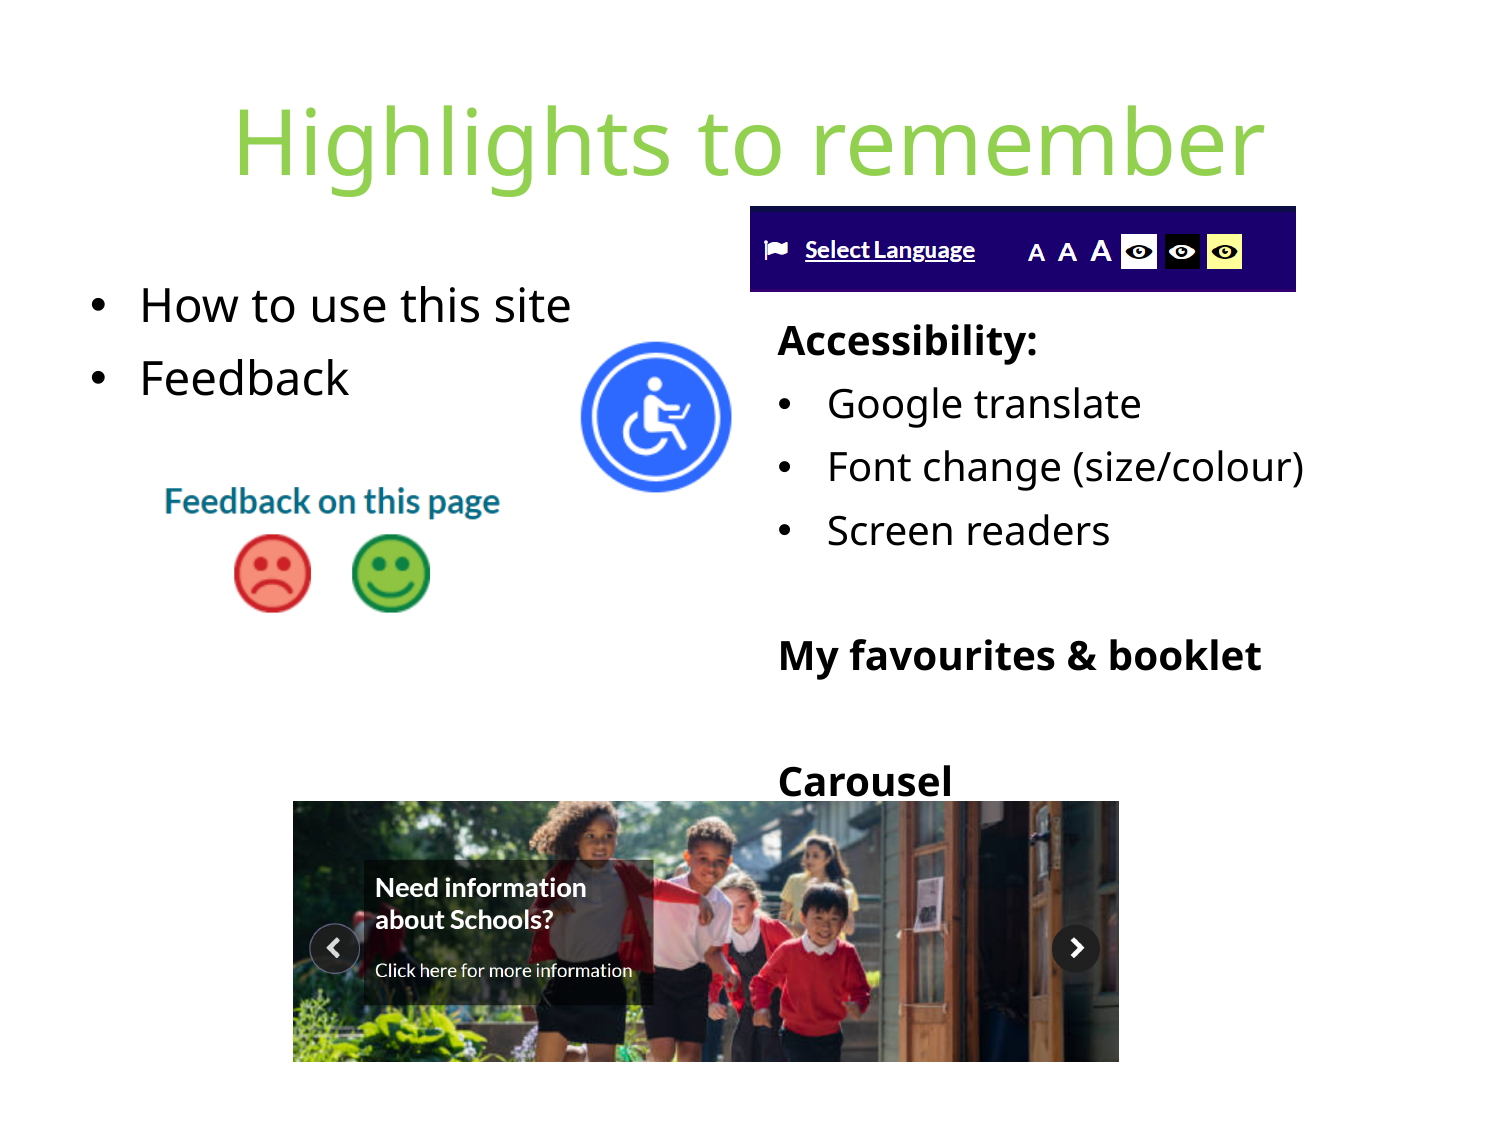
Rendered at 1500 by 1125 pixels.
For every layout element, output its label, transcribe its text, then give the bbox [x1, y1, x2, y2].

title Highlights to remember [75, 45, 1425, 233]
picture [105, 316, 763, 661]
picture [292, 801, 1119, 1062]
picture [749, 206, 1296, 292]
list How to use this site Feedback [75, 264, 738, 419]
list Accessibility: Google translate Font change (size/colour) Screen readers My favourites & booklet Carousel [762, 305, 1425, 821]
